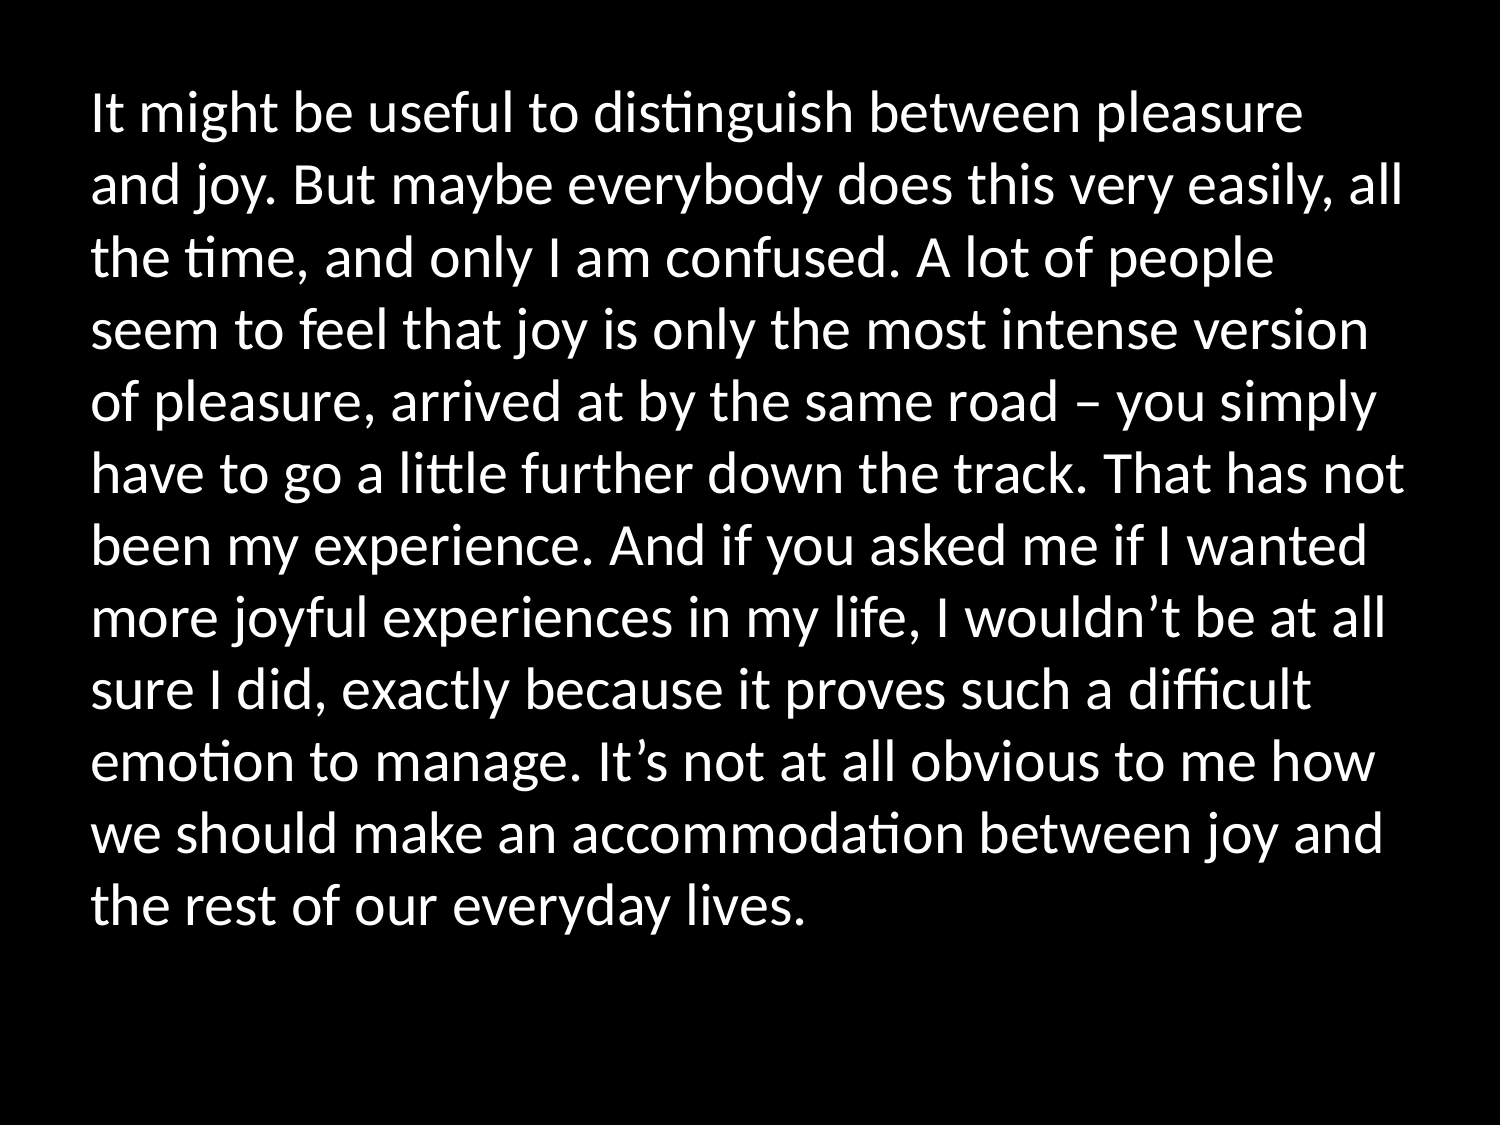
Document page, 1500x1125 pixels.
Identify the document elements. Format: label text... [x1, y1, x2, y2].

list It might be useful to distinguish between pleasure and joy. But maybe everybody does this very easily, all the time, and only I am confused. A lot of people seem to feel that joy is only the most intense version of pleasure, arrived at by the same road – you simply have to go a little further down the track. That has not been my experience. And if you asked me if I wanted more joyful experiences in my life, I wouldn’t be at all sure I did, exactly because it proves such a difficult emotion to manage. It’s not at all obvious to me how we should make an accommodation between joy and the rest of our everyday lives. [75, 65, 1425, 1005]
